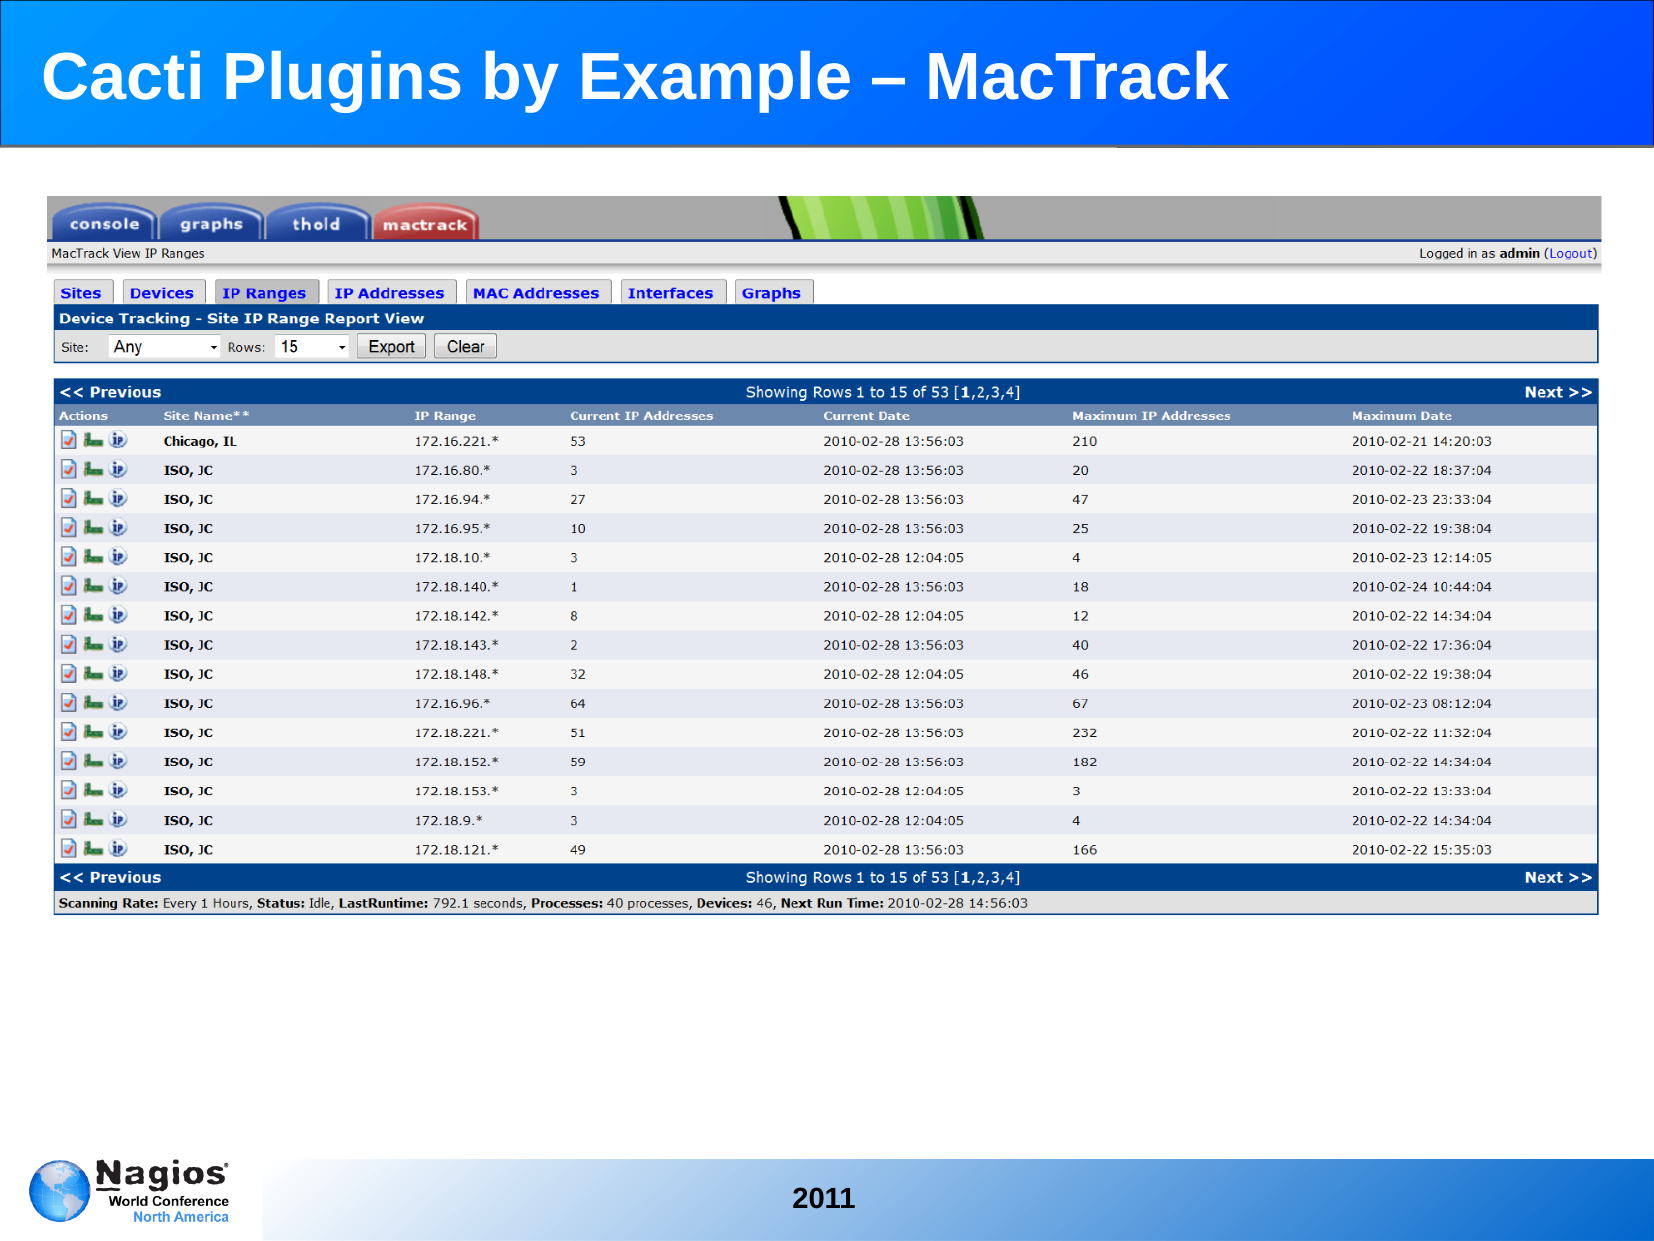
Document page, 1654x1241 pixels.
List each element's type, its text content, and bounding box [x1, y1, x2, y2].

picture [45, 195, 1603, 921]
picture [29, 1159, 229, 1235]
title Cacti Plugins by Example – MacTrack [41, 28, 1248, 127]
slide_number 2011 [642, 1178, 1006, 1219]
